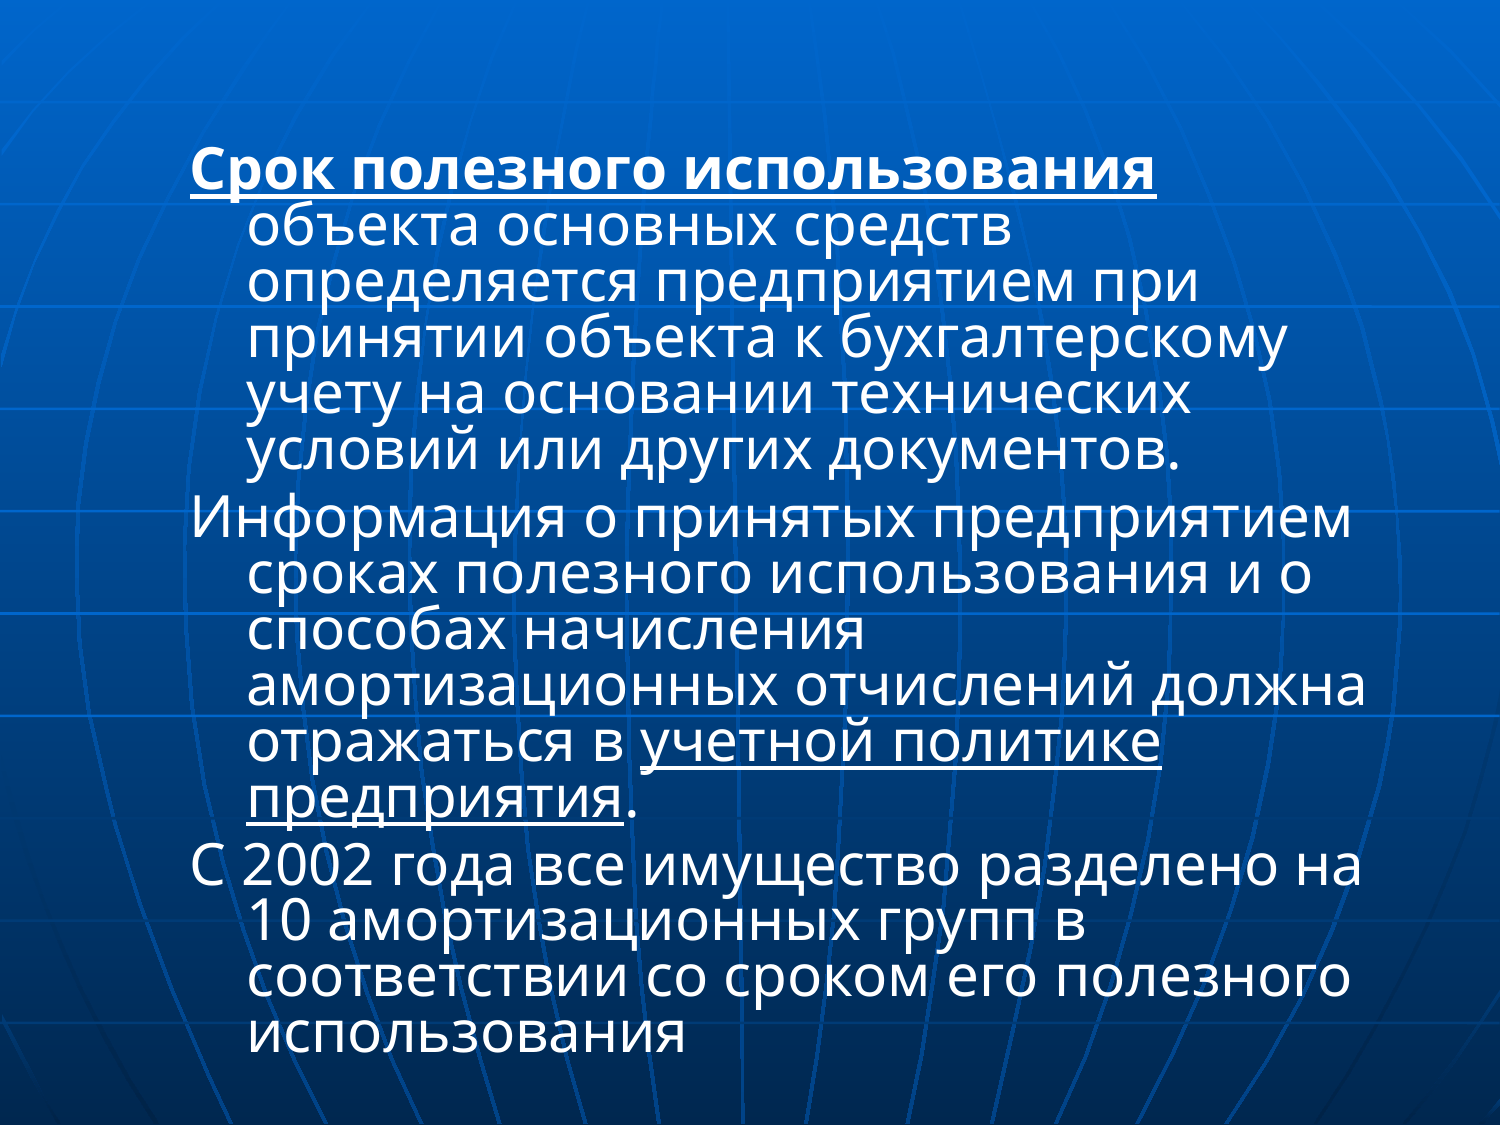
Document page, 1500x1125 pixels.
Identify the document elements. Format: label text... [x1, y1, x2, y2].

list Срок полезного использования объекта основных средств определяется предприятием при принятии объекта к бухгалтерскому учету на основании технических условий или других документов. Информация о принятых предприятием сроках полезного использования и о способах начисления амортизационных отчислений должна отражаться в учетной политике предприятия. С 2002 года все имущество разделено на 10 амортизационных групп в соответствии со сроком его полезного использования [174, 137, 1413, 1001]
